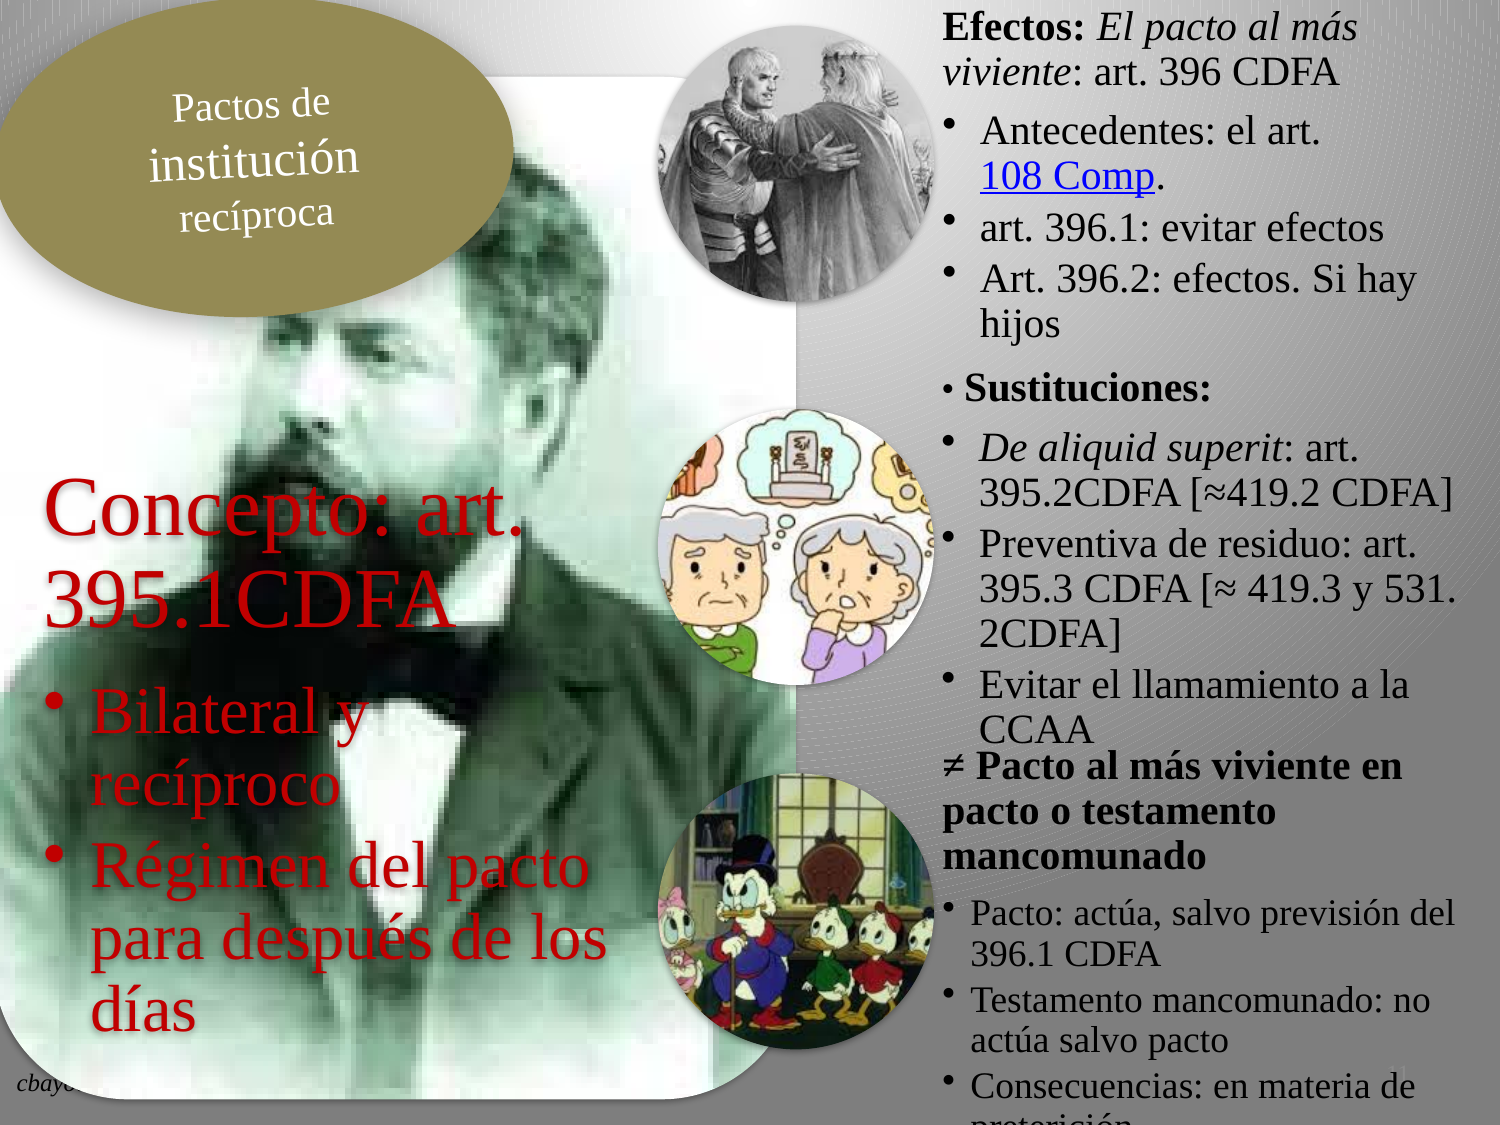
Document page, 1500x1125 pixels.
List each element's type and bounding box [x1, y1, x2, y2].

text_box [0, 0, 1500, 1125]
